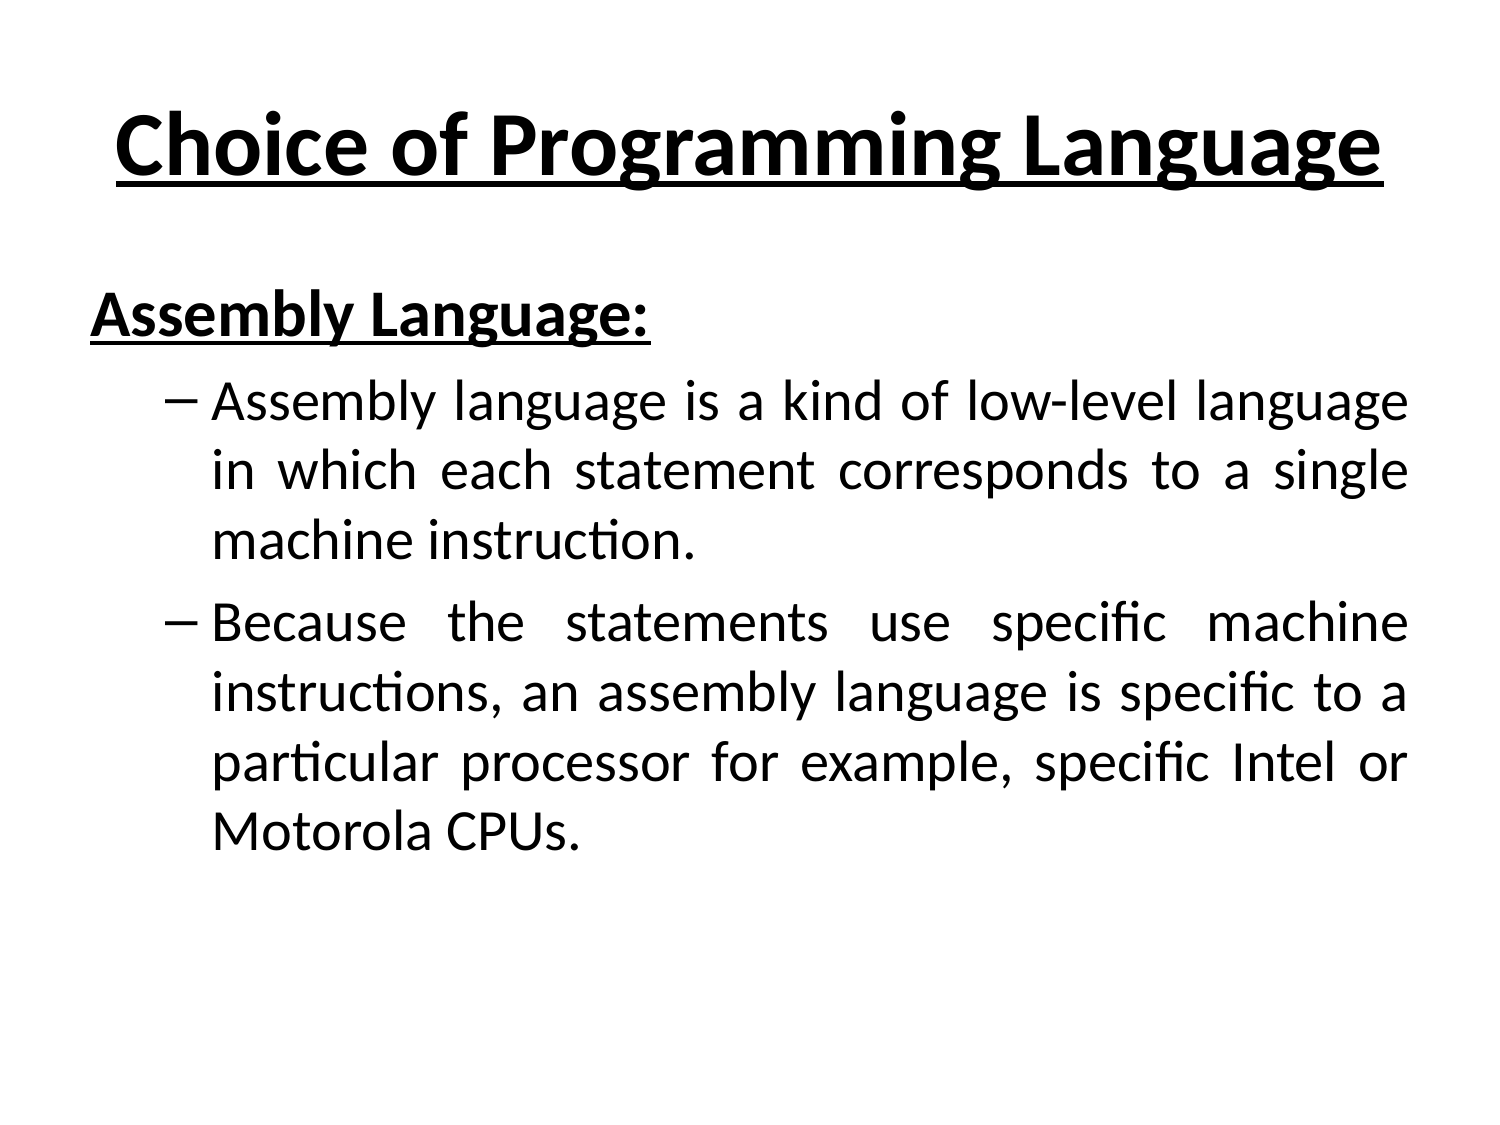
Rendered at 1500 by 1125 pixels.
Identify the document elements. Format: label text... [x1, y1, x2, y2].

title Choice of Programming Language [75, 45, 1425, 233]
list Assembly Language: Assembly language is a kind of low-level language in which each statement corresponds to a single machine instruction. Because the statements use specific machine instructions, an assembly language is specific to a particular processor for example, specific Intel or Motorola CPUs. [75, 262, 1425, 1005]
